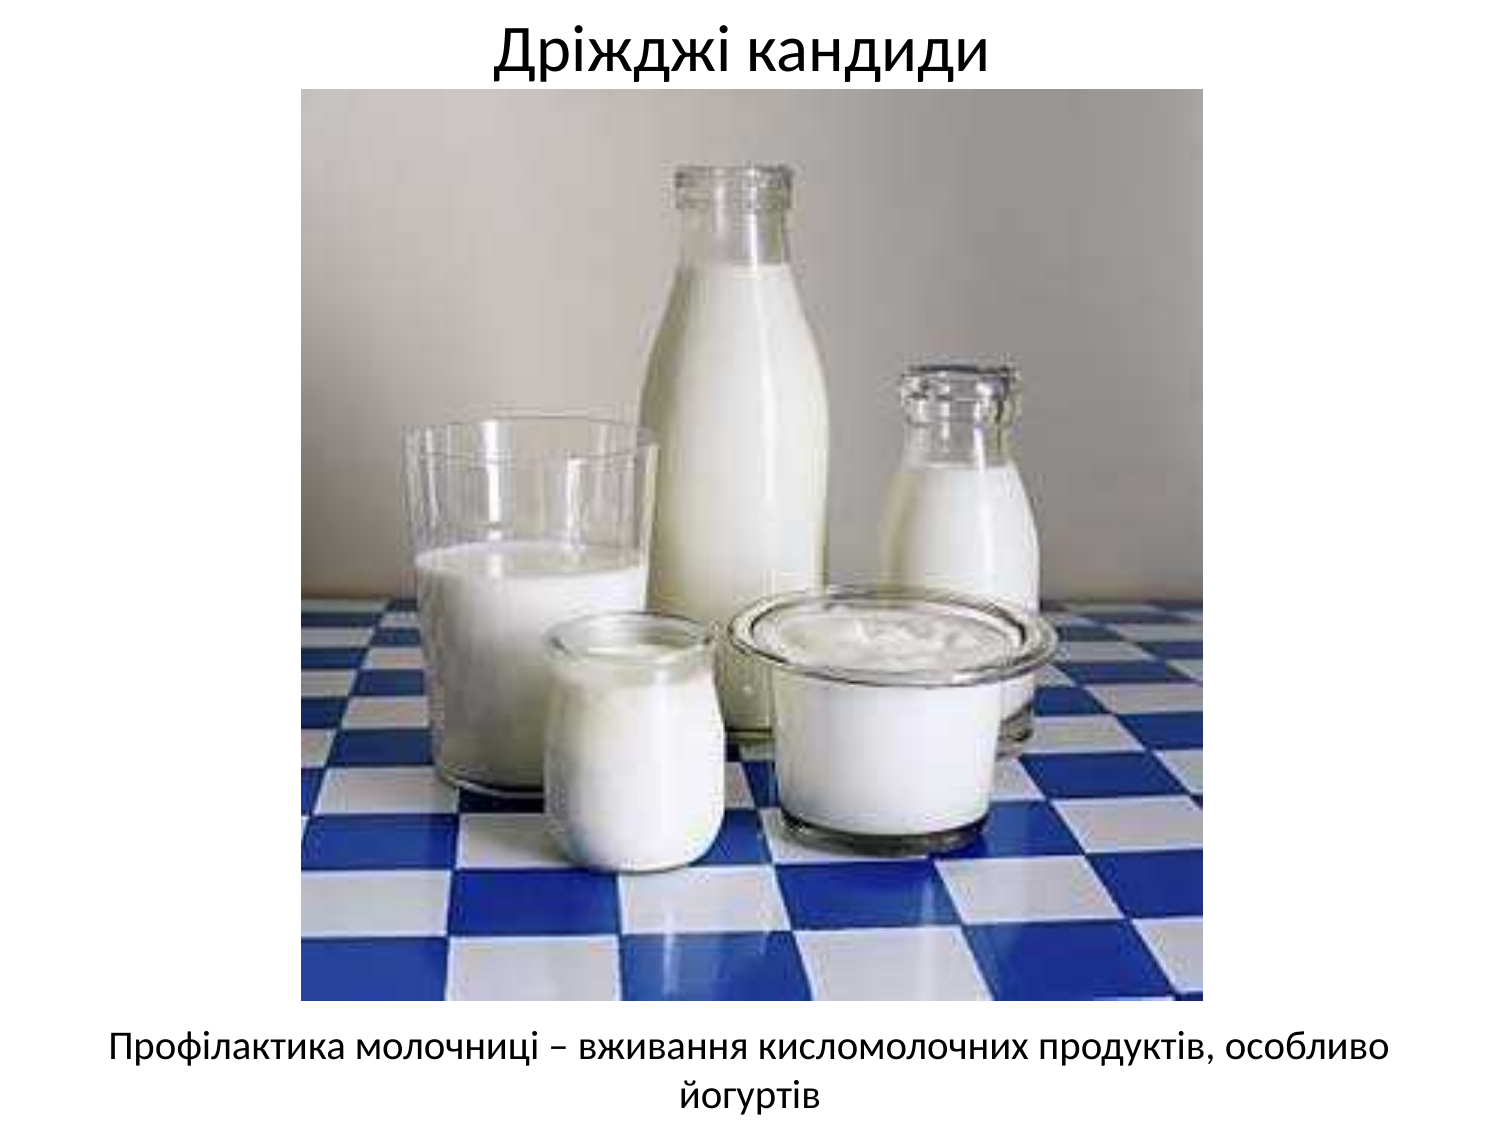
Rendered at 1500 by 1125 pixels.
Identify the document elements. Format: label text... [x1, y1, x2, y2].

list Профілактика молочниці – вживання кисломолочних продуктів, особливо йогуртів [75, 1011, 1425, 1125]
title Дріжджі кандиди [75, 0, 1425, 90]
picture [300, 89, 1203, 1001]
